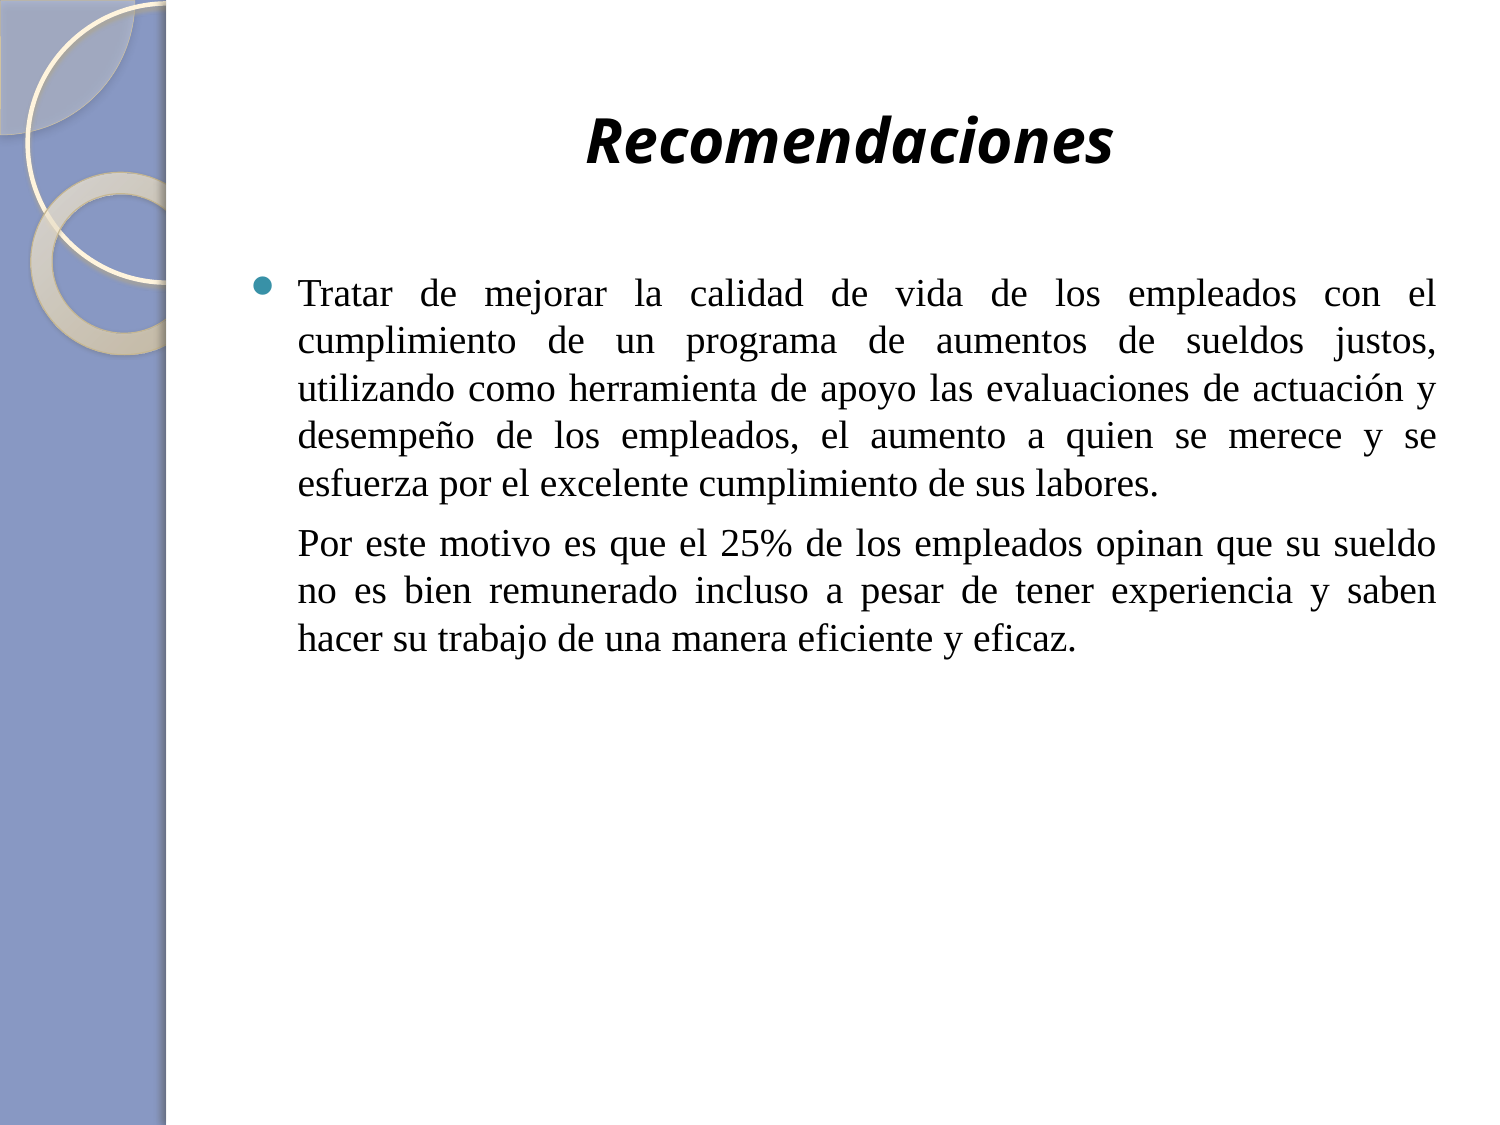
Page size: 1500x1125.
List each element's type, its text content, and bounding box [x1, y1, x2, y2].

list Tratar de mejorar la calidad de vida de los empleados con el cumplimiento de un programa de aumentos de sueldos justos, utilizando como herramienta de apoyo las evaluaciones de actuación y desempeño de los empleados, el aumento a quien se merece y se esfuerza por el excelente cumplimiento de sus labores. Por este motivo es que el 25% de los empleados opinan que su sueldo no es bien remunerado incluso a pesar de tener experiencia y saben hacer su trabajo de una manera eficiente y eficaz. [222, 199, 1453, 1040]
title Recomendaciones [235, 45, 1466, 233]
